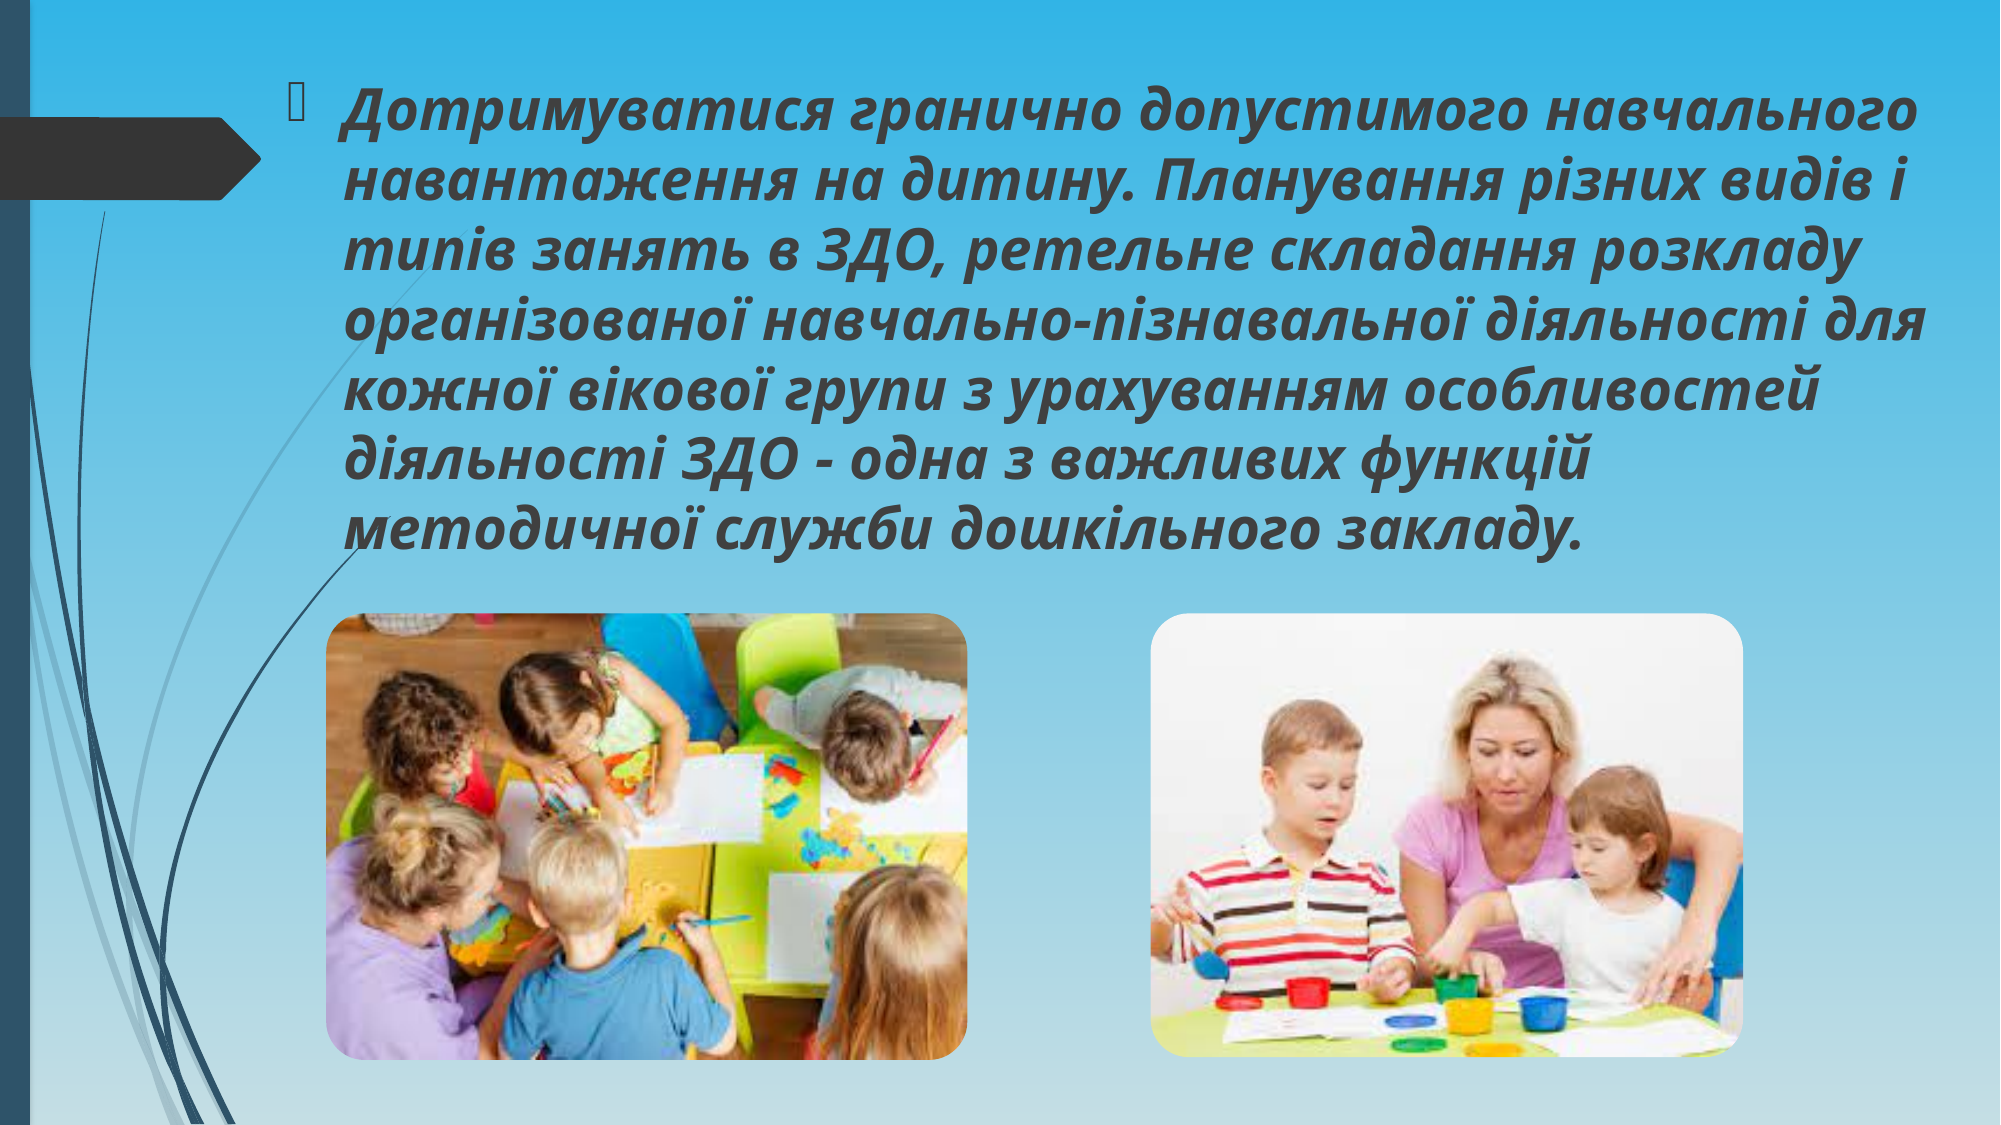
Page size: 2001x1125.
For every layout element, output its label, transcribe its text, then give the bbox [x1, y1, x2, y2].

picture [1150, 613, 1744, 1058]
list Дотримуватися гранично допустимого навчального навантаження на дитину. Планування різних видів і типів занять в ЗДО, ретельне складання розкладу організованої навчально-пізнавальної діяльності для кожної вікової групи з урахуванням особливостей діяльності ЗДО - одна з важливих функцій методичної служби дошкільного закладу. [271, 65, 1962, 685]
picture [325, 613, 968, 1061]
picture [664, 613, 681, 624]
